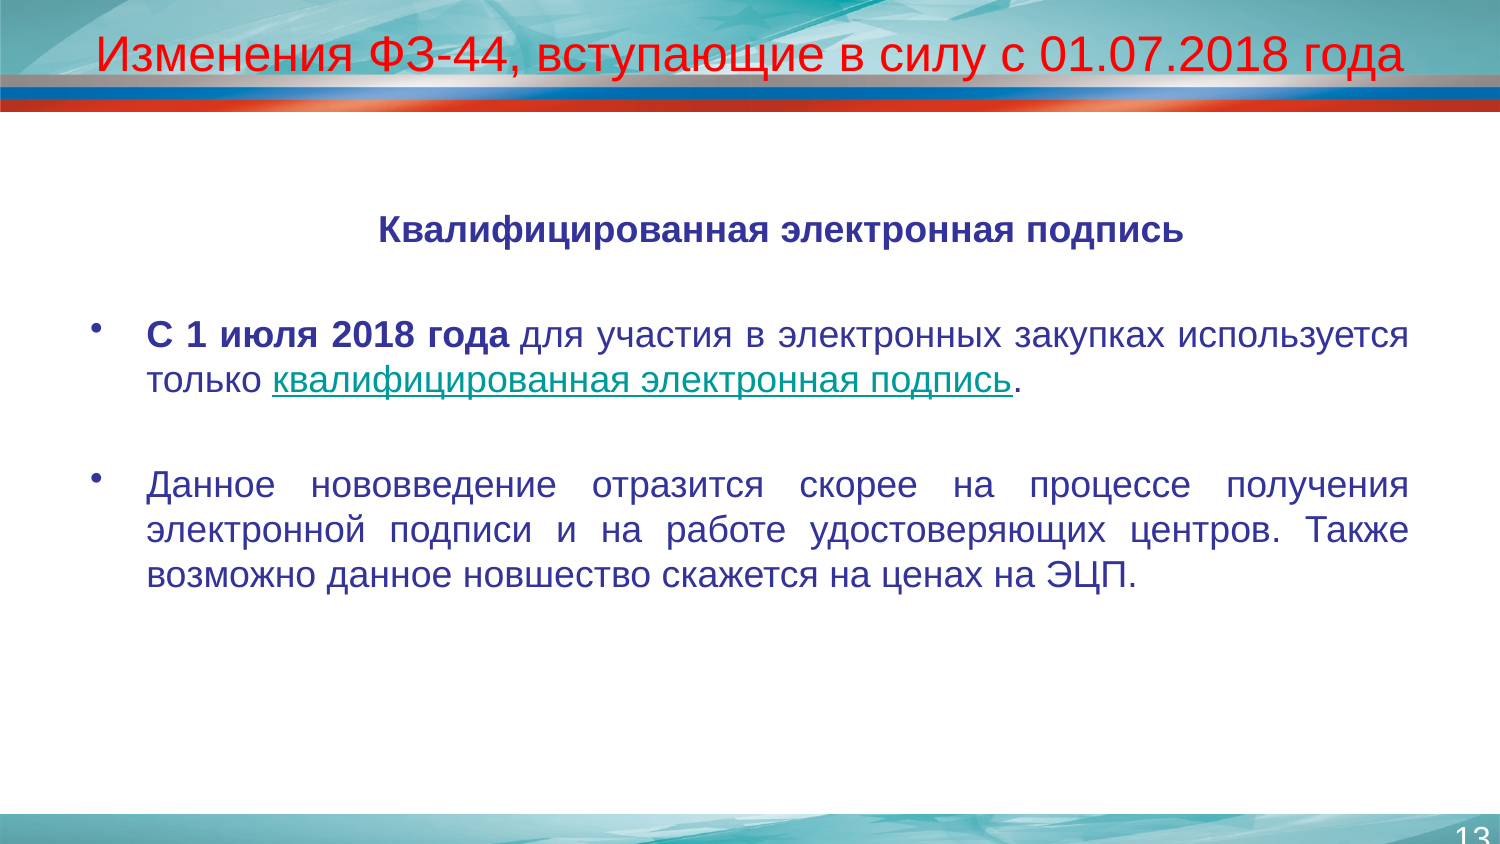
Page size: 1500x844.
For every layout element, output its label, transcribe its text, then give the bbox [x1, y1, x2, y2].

slide_number 13 [1155, 809, 1500, 844]
title Изменения ФЗ-44, вступающие в силу с 01.07.2018 года [74, 0, 1426, 104]
list Квалифицированная электронная подпись С 1 июля 2018 года для участия в электронных закупках используется только квалифицированная электронная подпись. Данное нововведение отразится скорее на процессе получения электронной подписи и на работе удостоверяющих центров. Также возможно данное новшество скажется на ценах на ЭЦП. [74, 149, 1426, 754]
picture [0, 814, 1155, 844]
picture [0, 0, 1500, 112]
